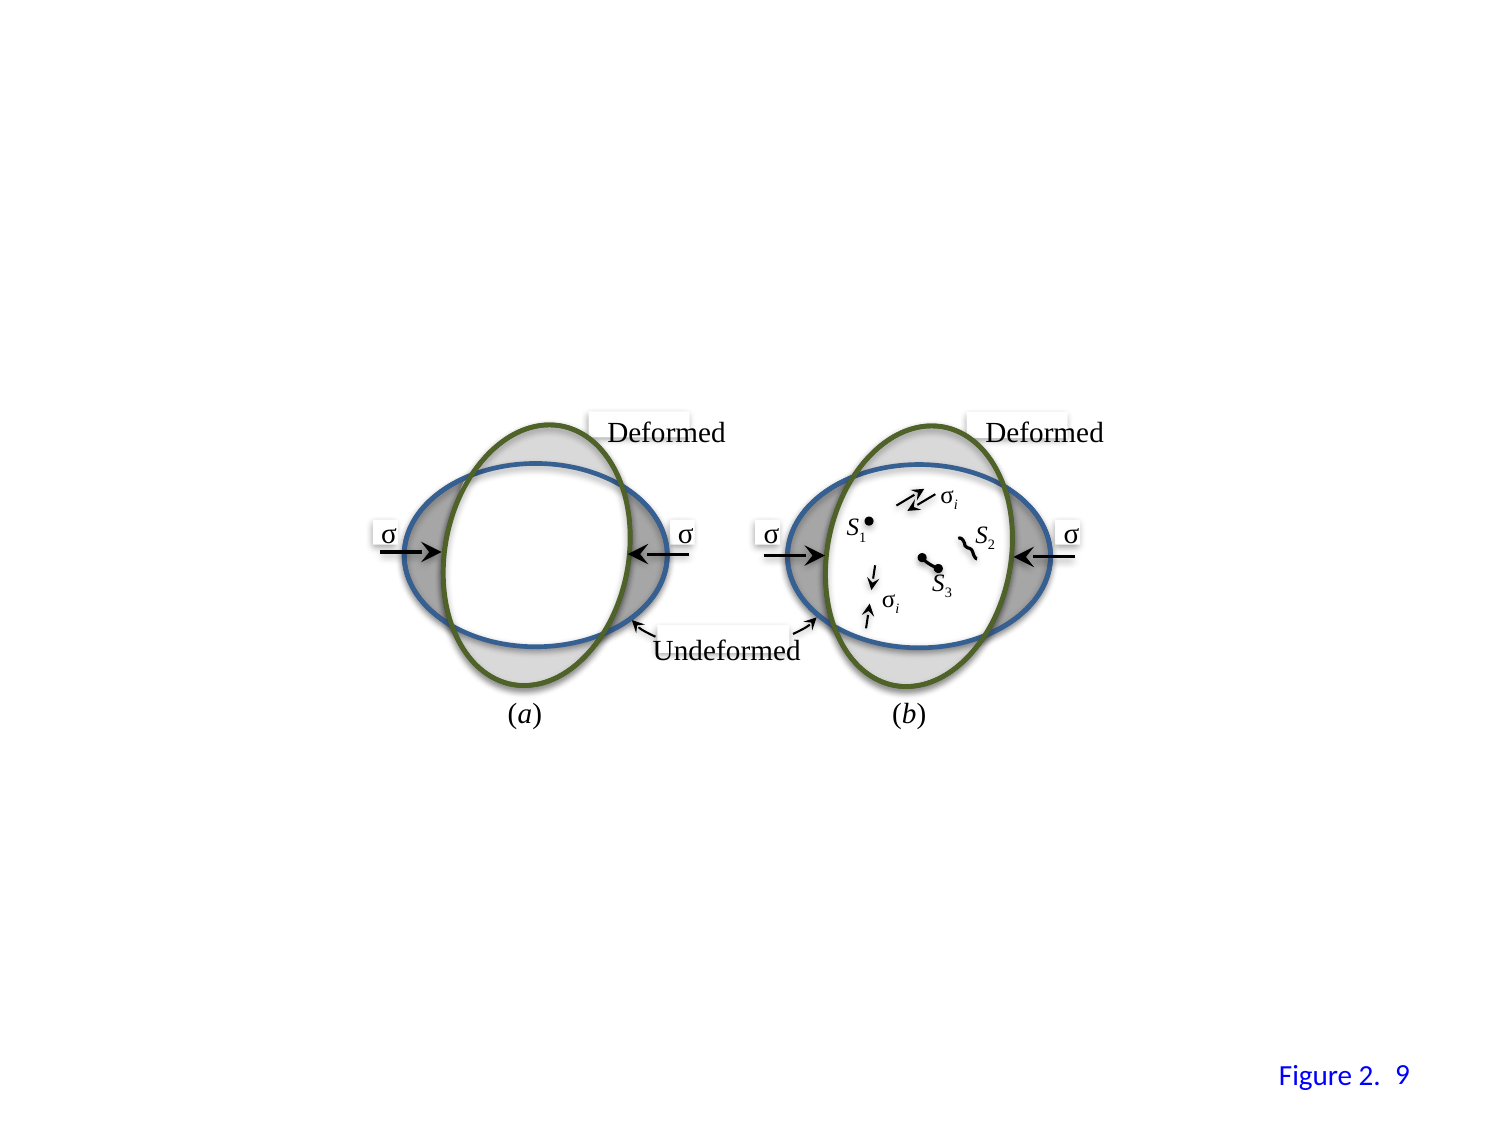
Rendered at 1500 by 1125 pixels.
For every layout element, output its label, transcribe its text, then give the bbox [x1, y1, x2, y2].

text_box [907, 493, 936, 512]
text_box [855, 613, 881, 619]
text_box (b) [877, 687, 942, 738]
text_box [966, 411, 970, 435]
text_box [918, 517, 960, 572]
text_box [633, 622, 657, 639]
text_box Deformed [970, 406, 1120, 456]
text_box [896, 488, 925, 506]
text_box Undeformed [637, 623, 816, 674]
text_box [747, 507, 796, 558]
text_box [787, 566, 826, 622]
text_box [612, 564, 668, 631]
text_box [792, 619, 816, 636]
text_box [417, 476, 466, 548]
text_box [404, 564, 443, 622]
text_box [365, 507, 413, 558]
text_box [801, 478, 848, 550]
text_box [993, 568, 1051, 633]
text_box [1047, 507, 1096, 558]
slide_number 8 [1074, 1042, 1425, 1103]
text_box (a) [492, 688, 557, 738]
text_box [626, 487, 657, 550]
text_box [1008, 487, 1042, 554]
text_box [860, 575, 886, 580]
text_box Deformed [592, 406, 741, 456]
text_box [662, 507, 710, 558]
text_box [824, 425, 1014, 688]
text_box [588, 411, 592, 437]
text_box [442, 424, 631, 687]
